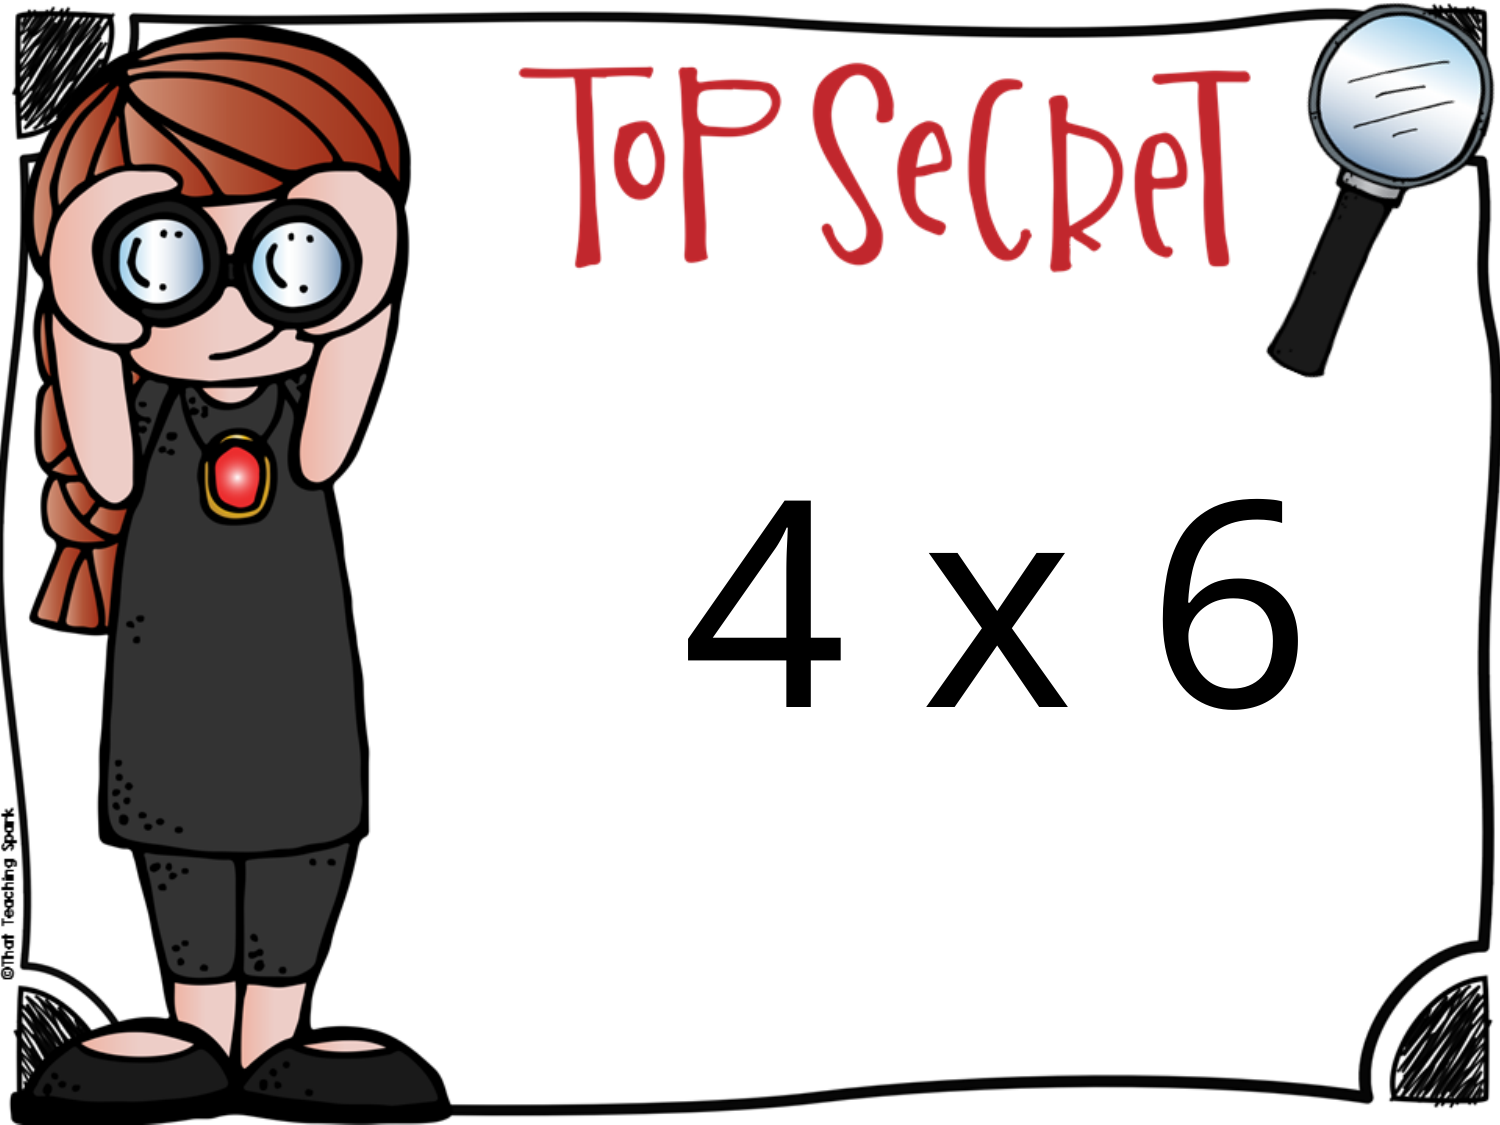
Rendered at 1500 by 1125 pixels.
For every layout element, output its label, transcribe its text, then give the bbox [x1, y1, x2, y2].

picture [0, 0, 1500, 1125]
text_box 24 [881, 345, 1307, 412]
text_box 4 x 6 [667, 412, 1328, 773]
